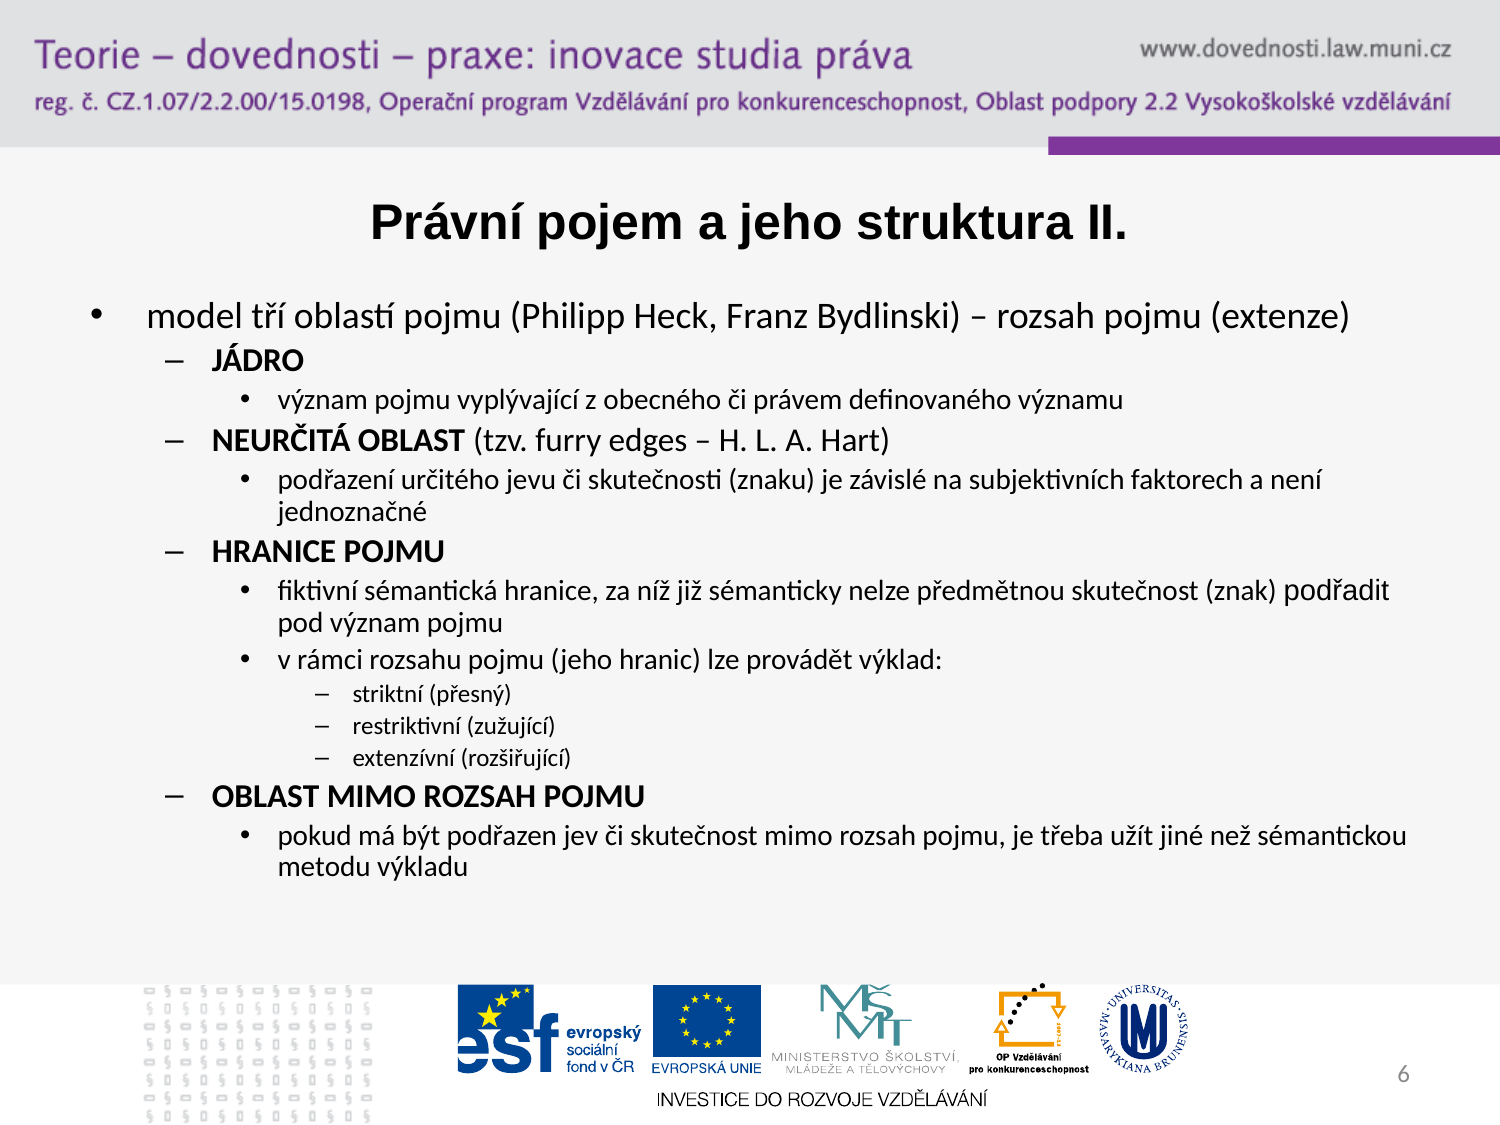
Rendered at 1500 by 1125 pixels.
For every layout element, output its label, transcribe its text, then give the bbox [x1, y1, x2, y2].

title Právní pojem a jeho struktura II. [75, 187, 1425, 253]
slide_number 6 [1253, 1042, 1425, 1103]
picture [0, 0, 1500, 984]
picture [141, 985, 377, 1125]
list model tří oblastí pojmu (Philipp Heck, Franz Bydlinski) – rozsah pojmu (extenze) JÁDRO význam pojmu vyplývající z obecného či právem definovaného významu NEURČITÁ OBLAST (tzv. furry edges – H. L. A. Hart) podřazení určitého jevu či skutečnosti (znaku) je závislé na subjektivních faktorech a není jednoznačné HRANICE POJMU fiktivní sémantická hranice, za níž již sémanticky nelze předmětnou skutečnost (znak) podřadit pod význam pojmu v rámci rozsahu pojmu (jeho hranic) lze provádět výklad: striktní (přesný) restriktivní (zužující) extenzívní (rozšiřující) OBLAST MIMO ROZSAH POJMU pokud má být podřazen jev či skutečnost mimo rozsah pojmu, je třeba užít jiné než sémantickou metodu výkladu [75, 288, 1425, 956]
